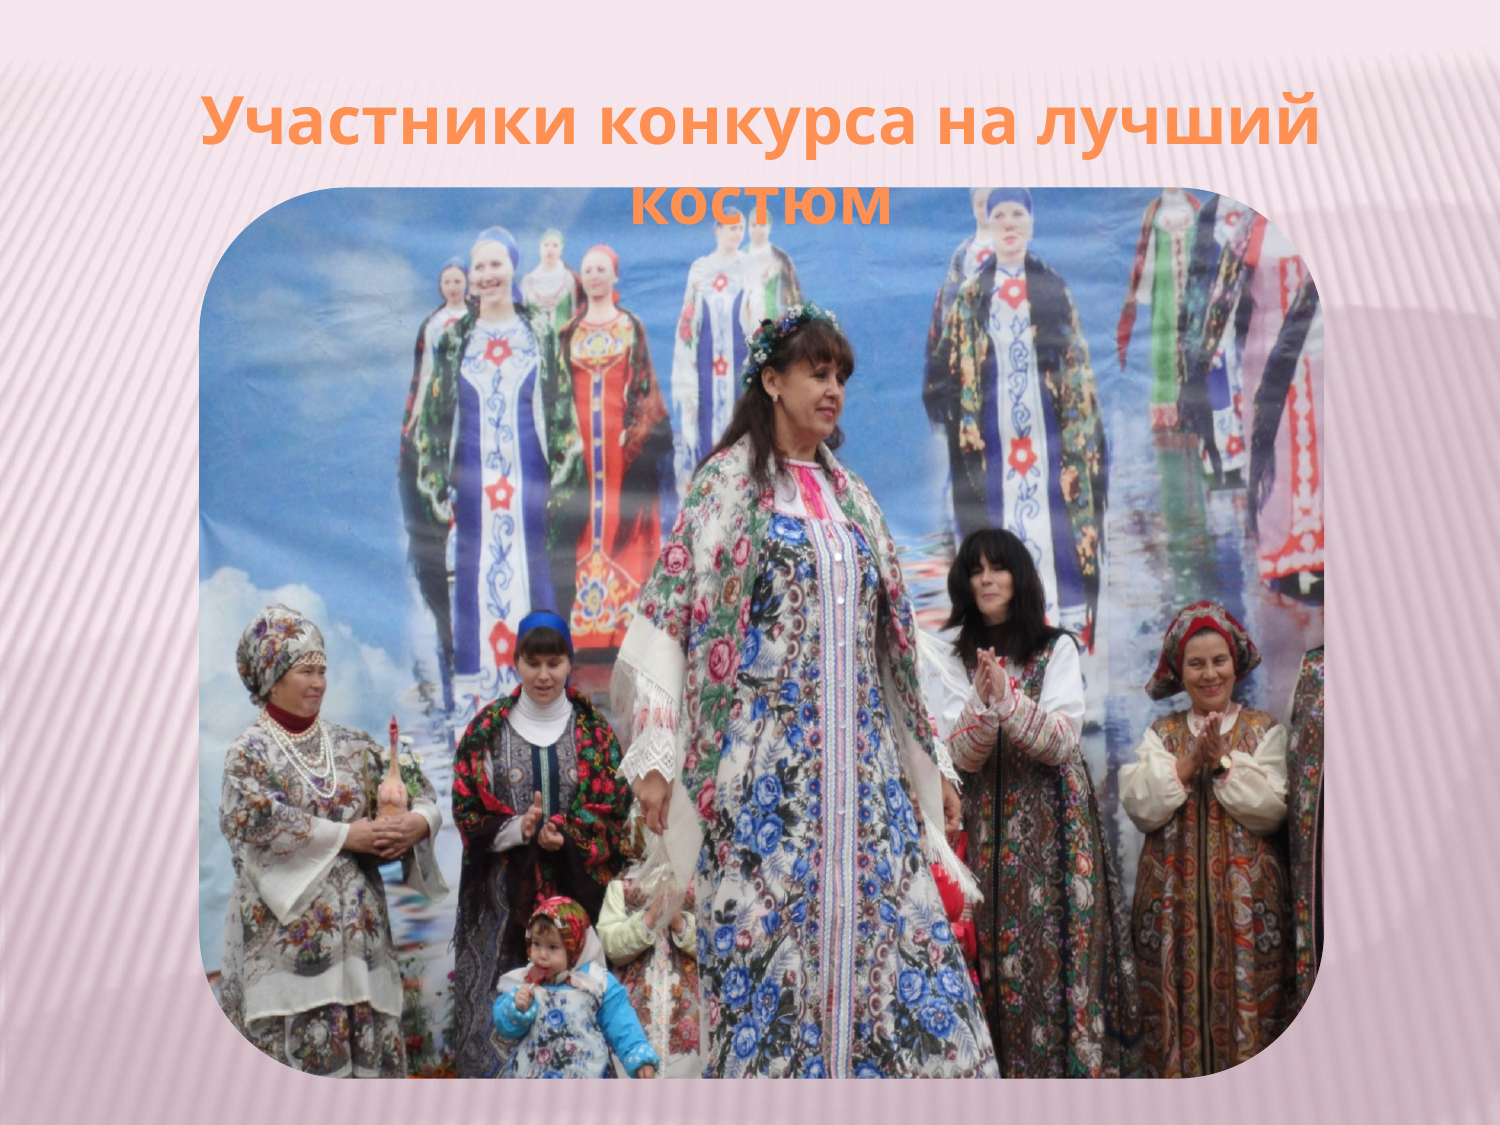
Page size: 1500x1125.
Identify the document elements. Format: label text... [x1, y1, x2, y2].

text_box Участники конкурса на лучший костюм [128, 70, 1395, 245]
picture [198, 187, 1325, 1079]
